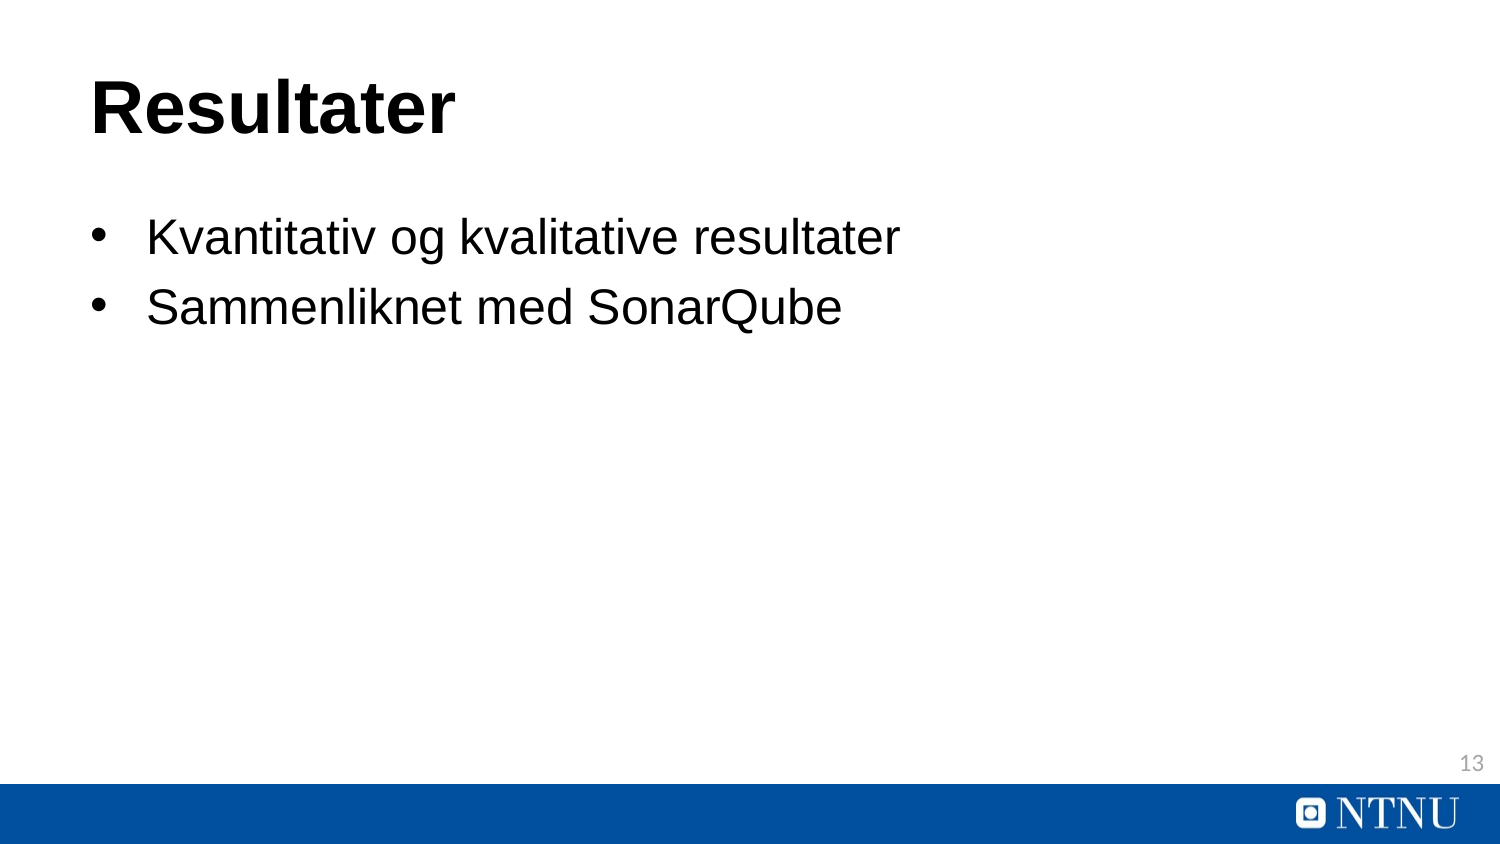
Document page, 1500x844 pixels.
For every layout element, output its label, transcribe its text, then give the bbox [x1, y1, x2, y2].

picture [0, 784, 1500, 844]
list Kvantitativ og kvalitative resultater Sammenliknet med SonarQube [75, 196, 1425, 754]
title Resultater [75, 33, 1425, 175]
text_box 13 [1444, 739, 1500, 784]
